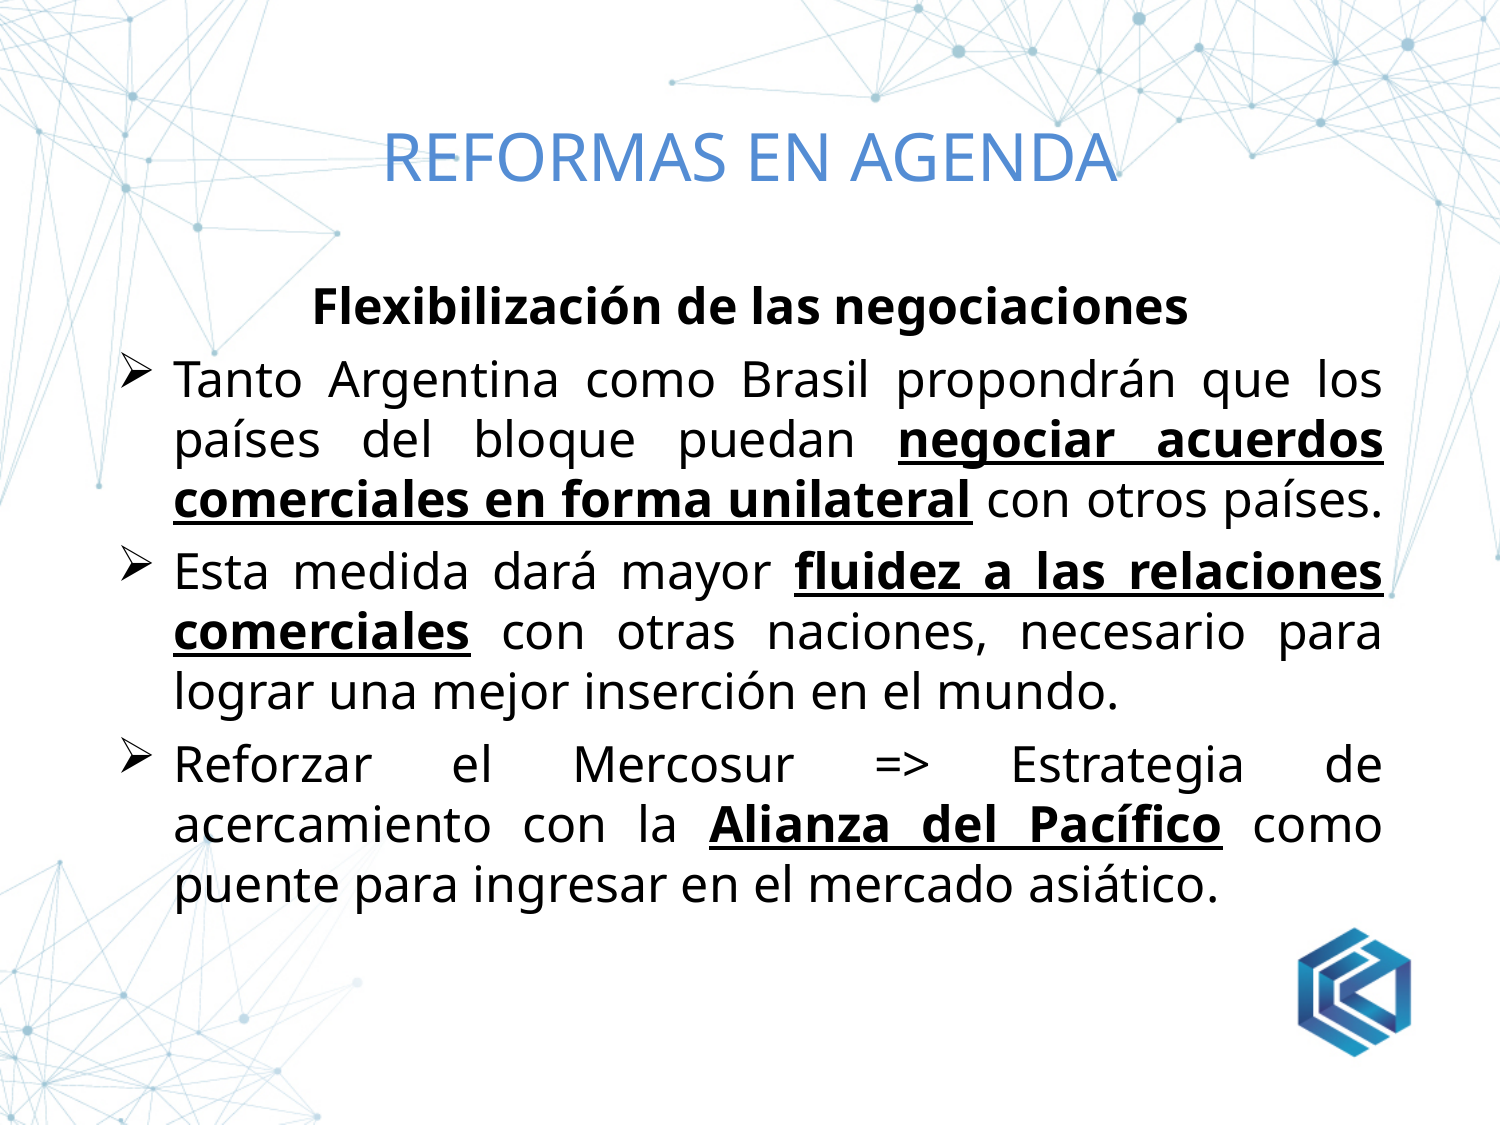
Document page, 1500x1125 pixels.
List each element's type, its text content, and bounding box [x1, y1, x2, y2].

picture [0, 0, 1500, 1125]
text_box Flexibilización de las negociaciones Tanto Argentina como Brasil propondrán que los países del bloque puedan negociar acuerdos comerciales en forma unilateral con otros países. Esta medida dará mayor fluidez a las relaciones comerciales con otras naciones, necesario para lograr una mejor inserción en el mundo. Reforzar el Mercosur => Estrategia de acercamiento con la Alianza del Pacífico como puente para ingresar en el mercado asiático. [102, 267, 1399, 920]
title reformas en agenda [136, 78, 1365, 232]
